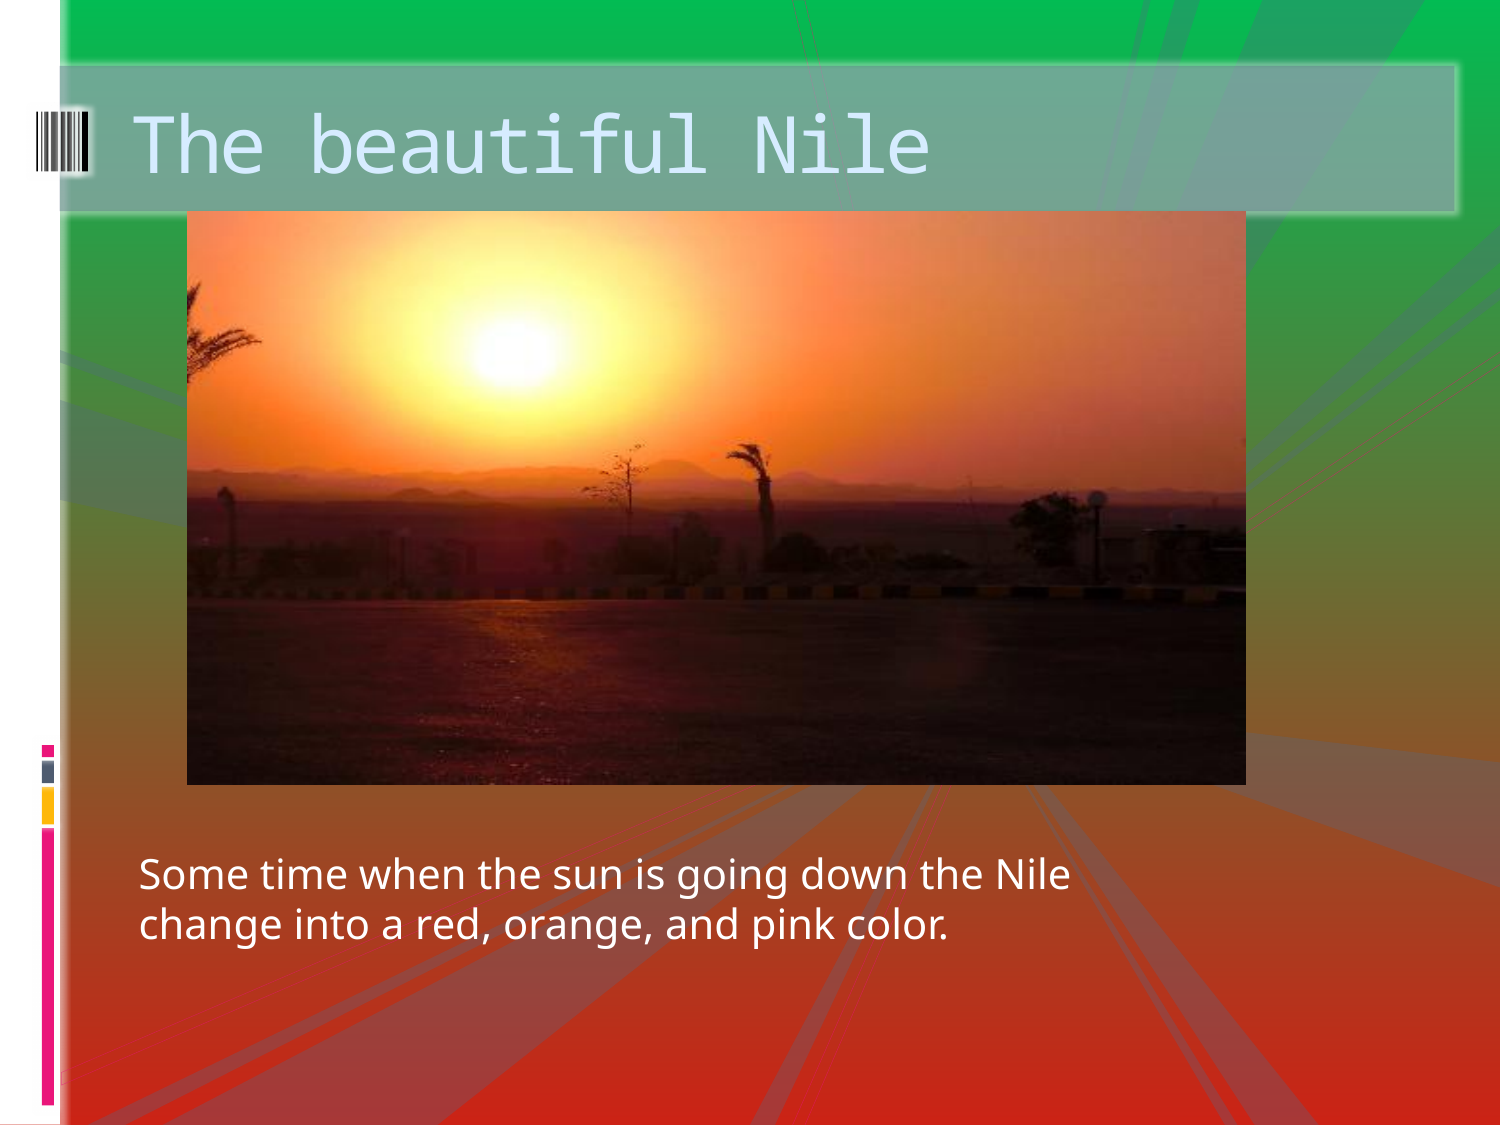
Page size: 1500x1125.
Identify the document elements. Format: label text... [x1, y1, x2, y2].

title The beautiful Nile [115, 83, 1454, 212]
list Some time when the sun is going down the Nile change into a red, orange, and pink color. [115, 840, 1213, 1025]
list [187, 211, 1247, 785]
